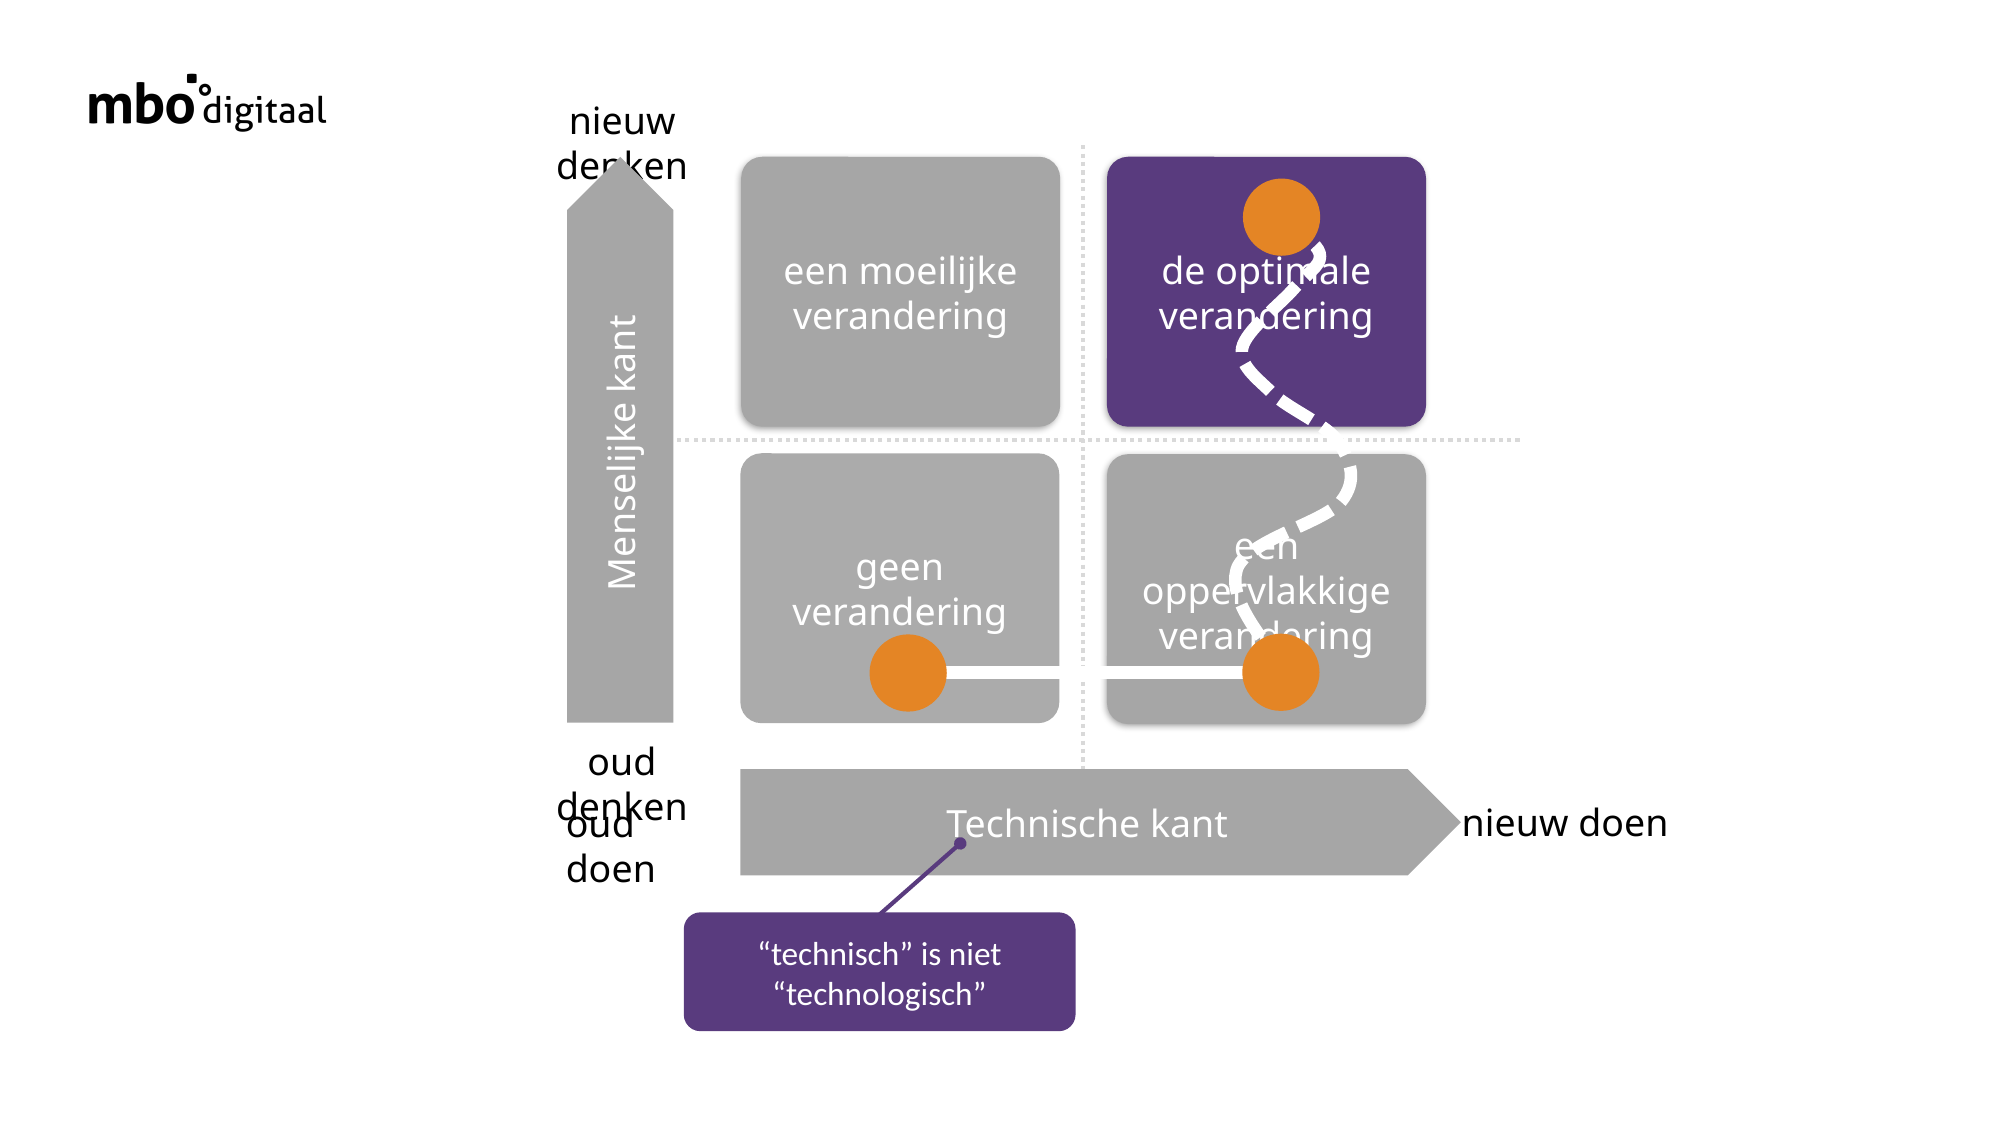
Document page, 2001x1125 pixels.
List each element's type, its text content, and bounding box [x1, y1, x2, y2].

text_box [1235, 441, 1351, 638]
picture [74, 60, 341, 144]
text_box nieuw doen [1446, 792, 1684, 852]
text_box een moeilijke verandering [741, 156, 1061, 427]
text_box de optimale verandering [1106, 156, 1427, 427]
text_box een oppervlakkige verandering [1106, 454, 1427, 725]
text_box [879, 843, 961, 915]
text_box oud denken [515, 730, 729, 836]
text_box [1241, 242, 1337, 440]
text_box [1242, 178, 1321, 256]
text_box [1242, 633, 1320, 711]
text_box Technische kant [740, 769, 1461, 876]
text_box “technisch” is niet “technologisch” [685, 914, 1074, 1030]
text_box nieuw denken [498, 89, 747, 195]
text_box oud doen [551, 836, 729, 897]
text_box Menselijke kant [567, 156, 674, 723]
text_box [869, 634, 947, 712]
text_box geen verandering [740, 453, 1060, 724]
